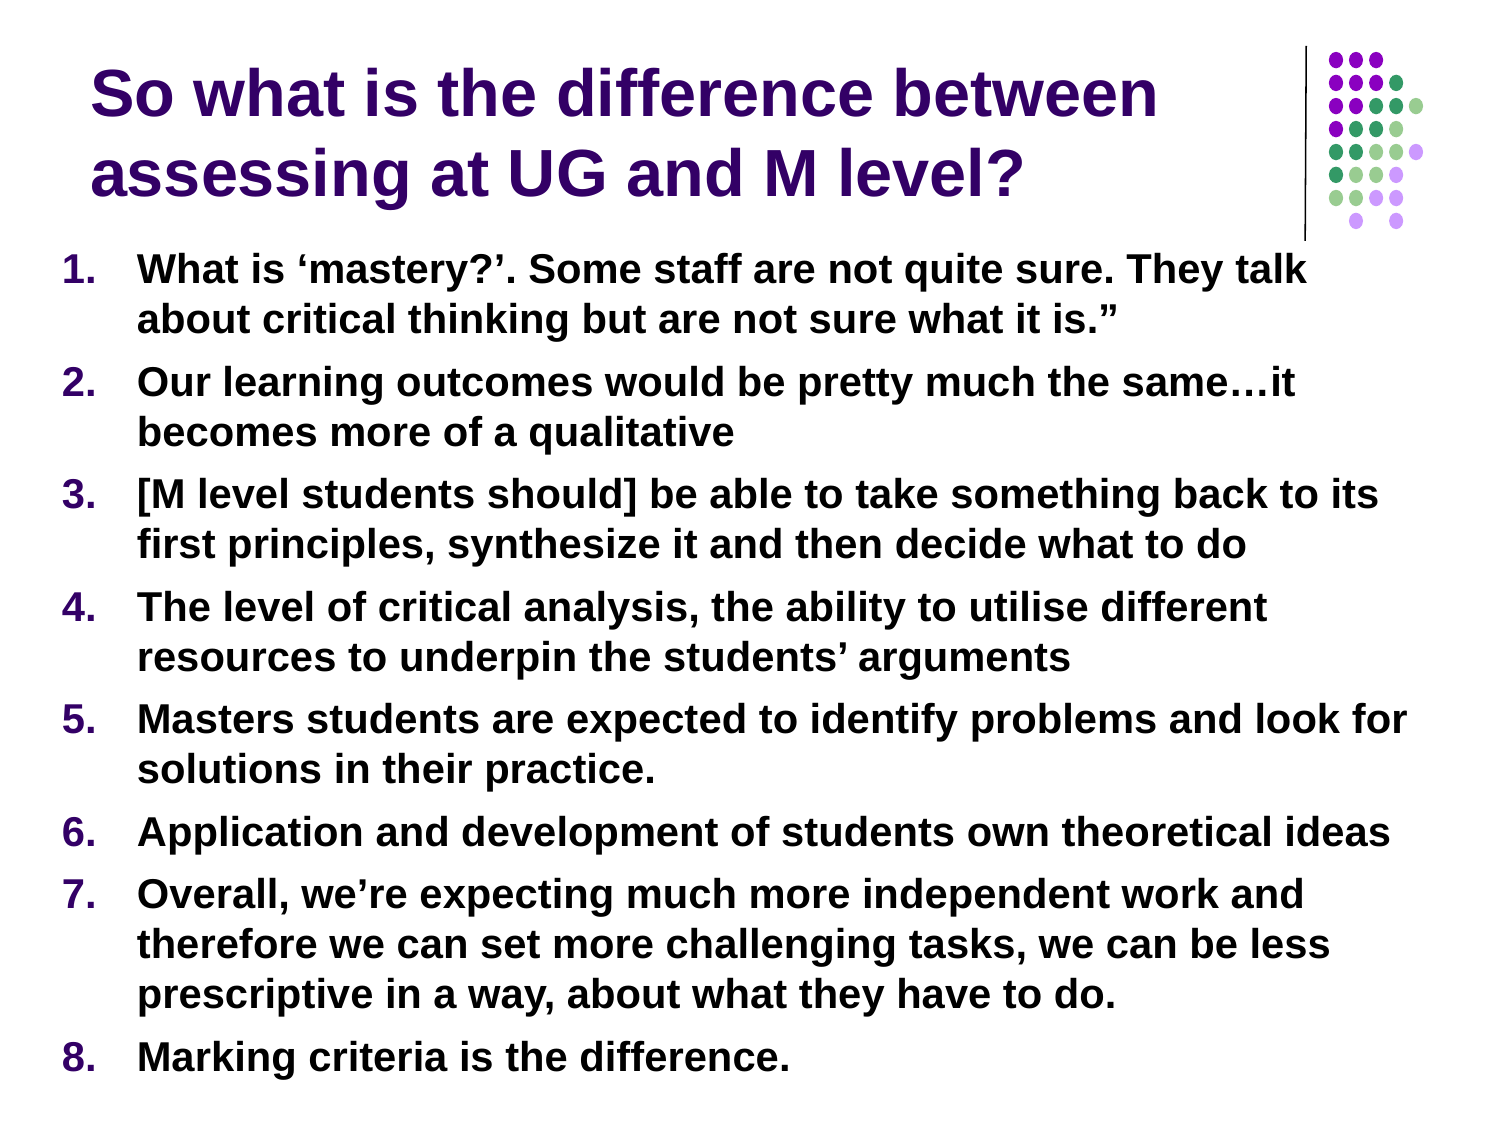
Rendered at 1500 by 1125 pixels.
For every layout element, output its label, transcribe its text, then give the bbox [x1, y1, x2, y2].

title So what is the difference between assessing at UG and M level? [74, 40, 1313, 218]
list What is ‘mastery?’. Some staff are not quite sure. They talk about critical thinking but are not sure what it is.” Our learning outcomes would be pretty much the same…it becomes more of a qualitative [M level students should] be able to take something back to its first principles, synthesize it and then decide what to do The level of critical analysis, the ability to utilise different resources to underpin the students’ arguments Masters students are expected to identify problems and look for solutions in their practice. Application and development of students own theoretical ideas Overall, we’re expecting much more independent work and therefore we can set more challenging tasks, we can be less prescriptive in a way, about what they have to do. Marking criteria is the difference. [46, 234, 1428, 1067]
